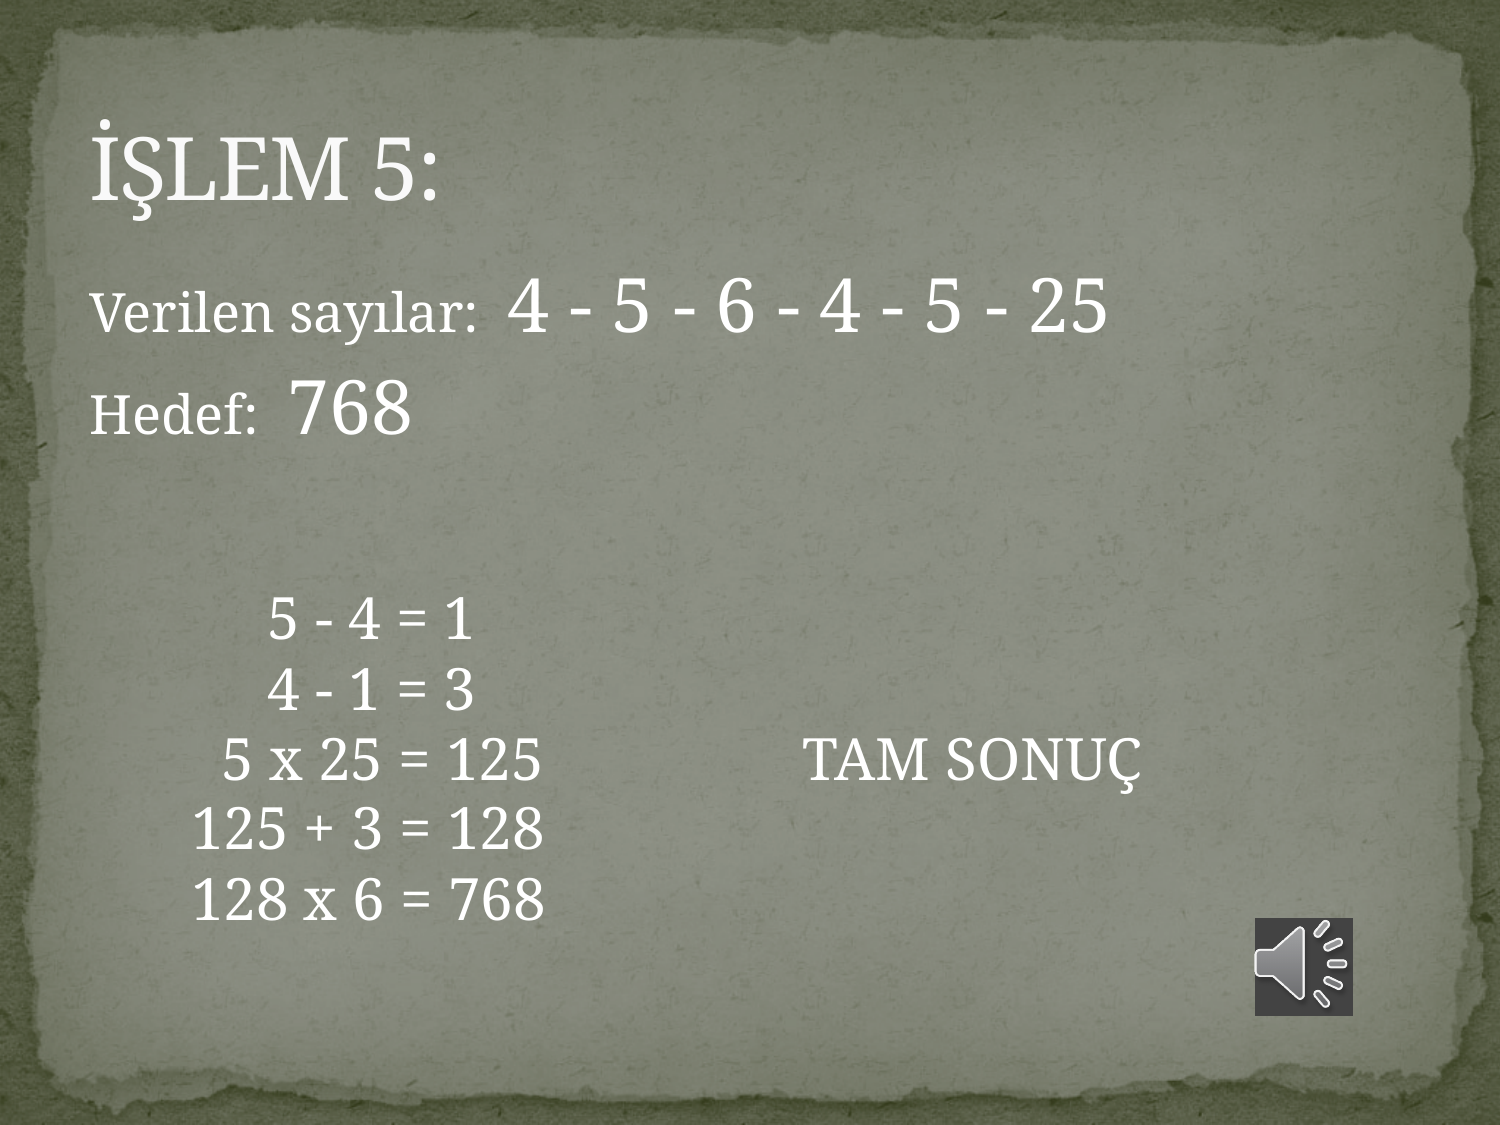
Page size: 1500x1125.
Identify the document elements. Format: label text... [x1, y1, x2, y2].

picture [1254, 917, 1353, 1016]
title İŞLEM 5: [74, 24, 1425, 225]
text_box 5 - 4 = 1 4 - 1 = 3 5 x 25 = 125 TAM SONUÇ 125 + 3 = 128 128 x 6 = 768 [100, 574, 1365, 939]
list Verilen sayılar: 4 - 5 - 6 - 4 - 5 - 25 Hedef: 768 [75, 249, 1425, 528]
